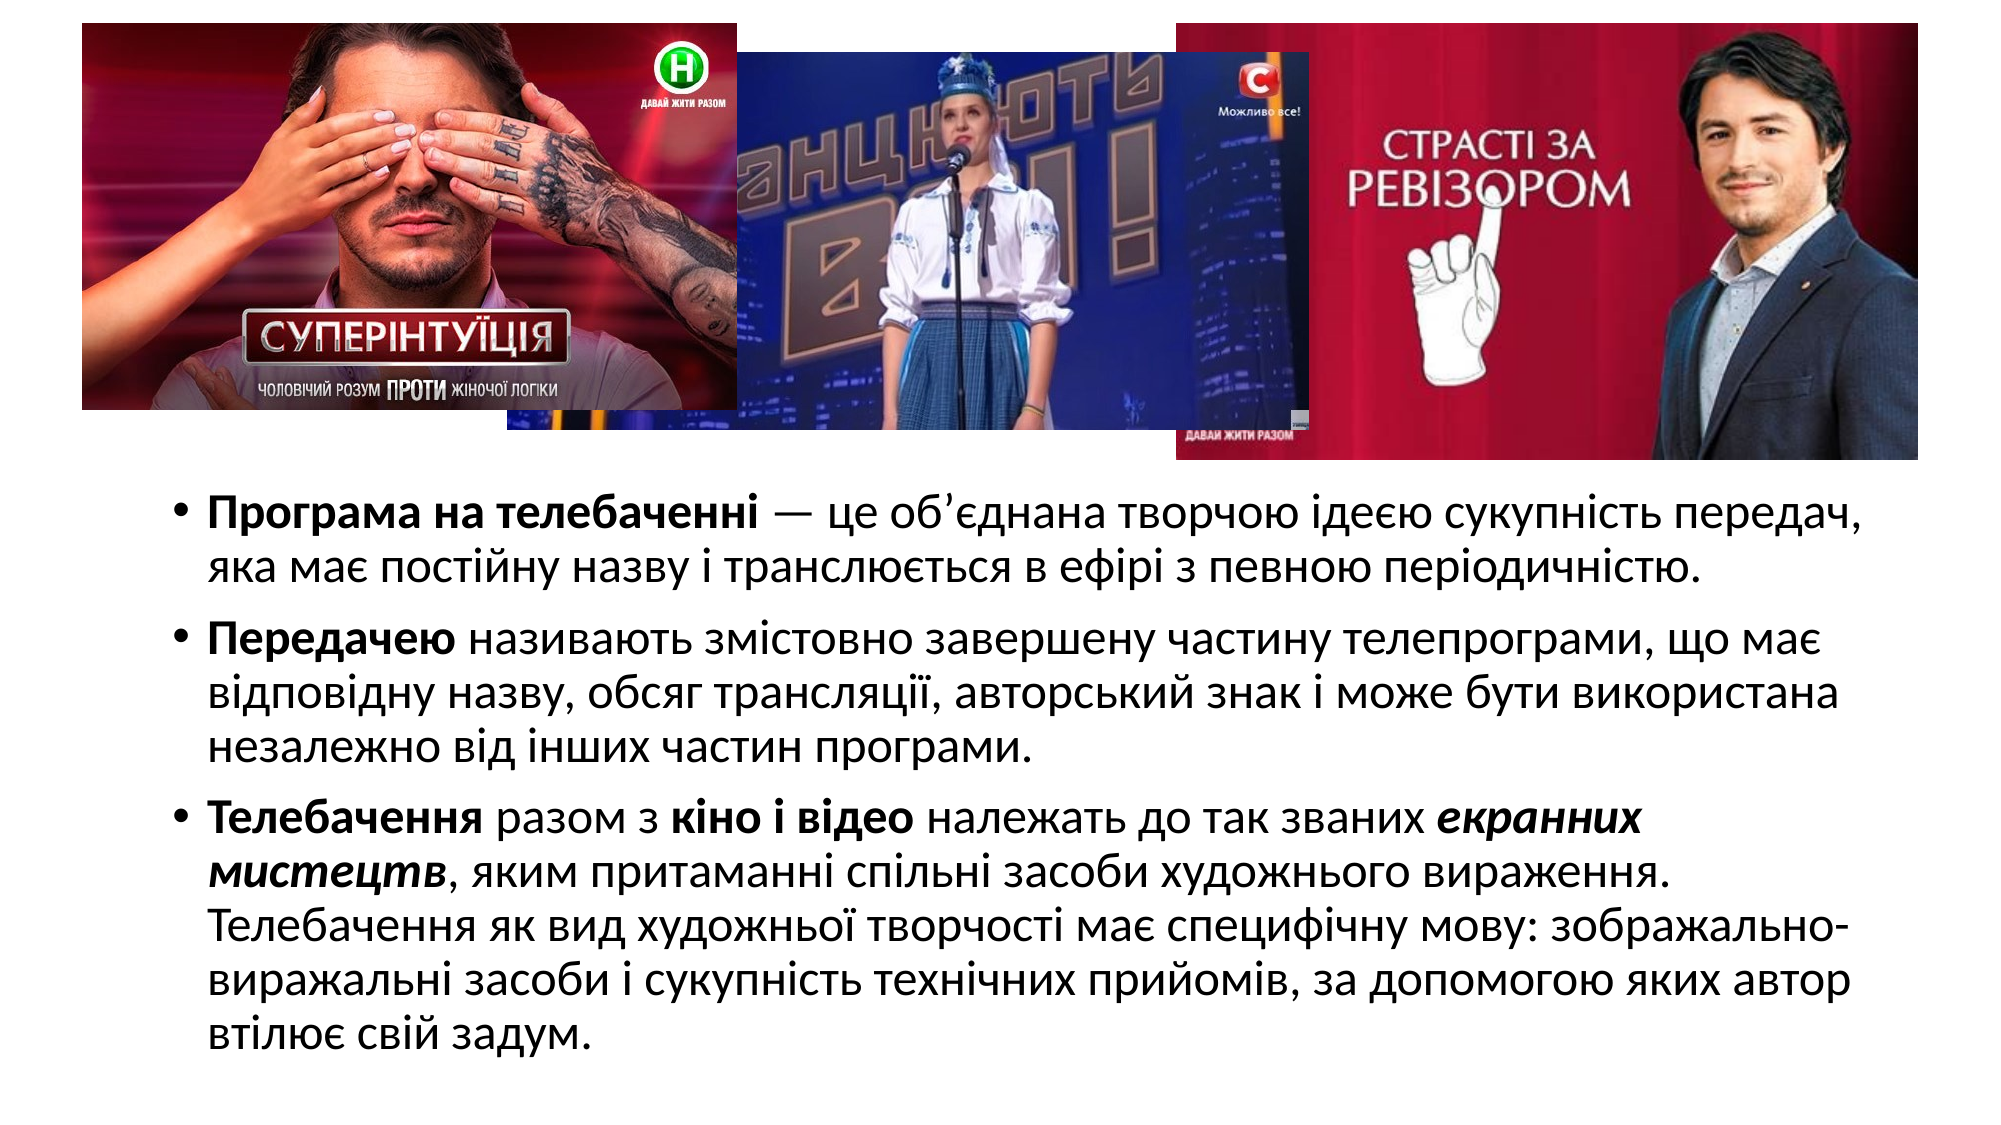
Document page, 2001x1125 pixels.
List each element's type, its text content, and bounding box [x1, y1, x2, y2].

list Програма на телебаченні — це об’єднана творчою ідеєю сукупність передач, яка має постійну назву і транслюється в ефірі з певною періодичністю. Передачею називають змістовно завершену частину телепрограми, що має відповідну назву, обсяг трансляції, авторський знак і може бути використана незалежно від інших частин програми. Телебачення разом з кіно і відео належать до так званих екранних мистецтв, яким притаманні спільні засоби художнього вираження. Телебачення як вид художньої творчості має специфічну мову: зображально-виражальні засоби і сукупність технічних прийомів, за допомогою яких автор втілює свій задум. [157, 477, 1883, 1125]
picture [82, 23, 1918, 460]
